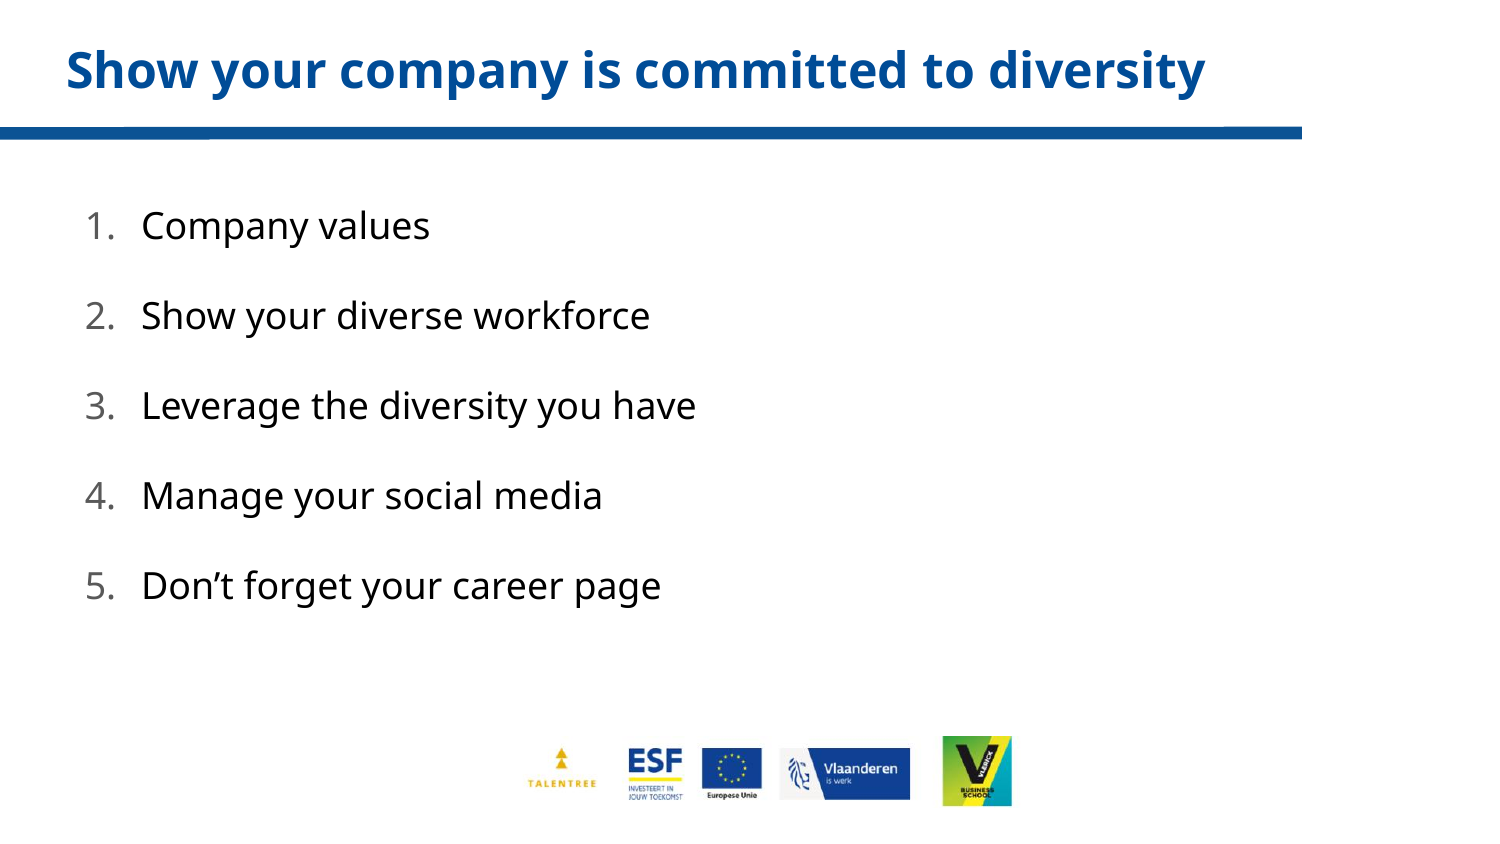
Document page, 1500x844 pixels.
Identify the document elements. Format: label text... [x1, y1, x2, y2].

list Company values Show your diverse workforce Leverage the diversity you have Manage your social media Don’t forget your career page [51, 141, 1449, 703]
picture [510, 736, 1029, 808]
title Show your company is committed to diversity [51, 23, 1449, 118]
